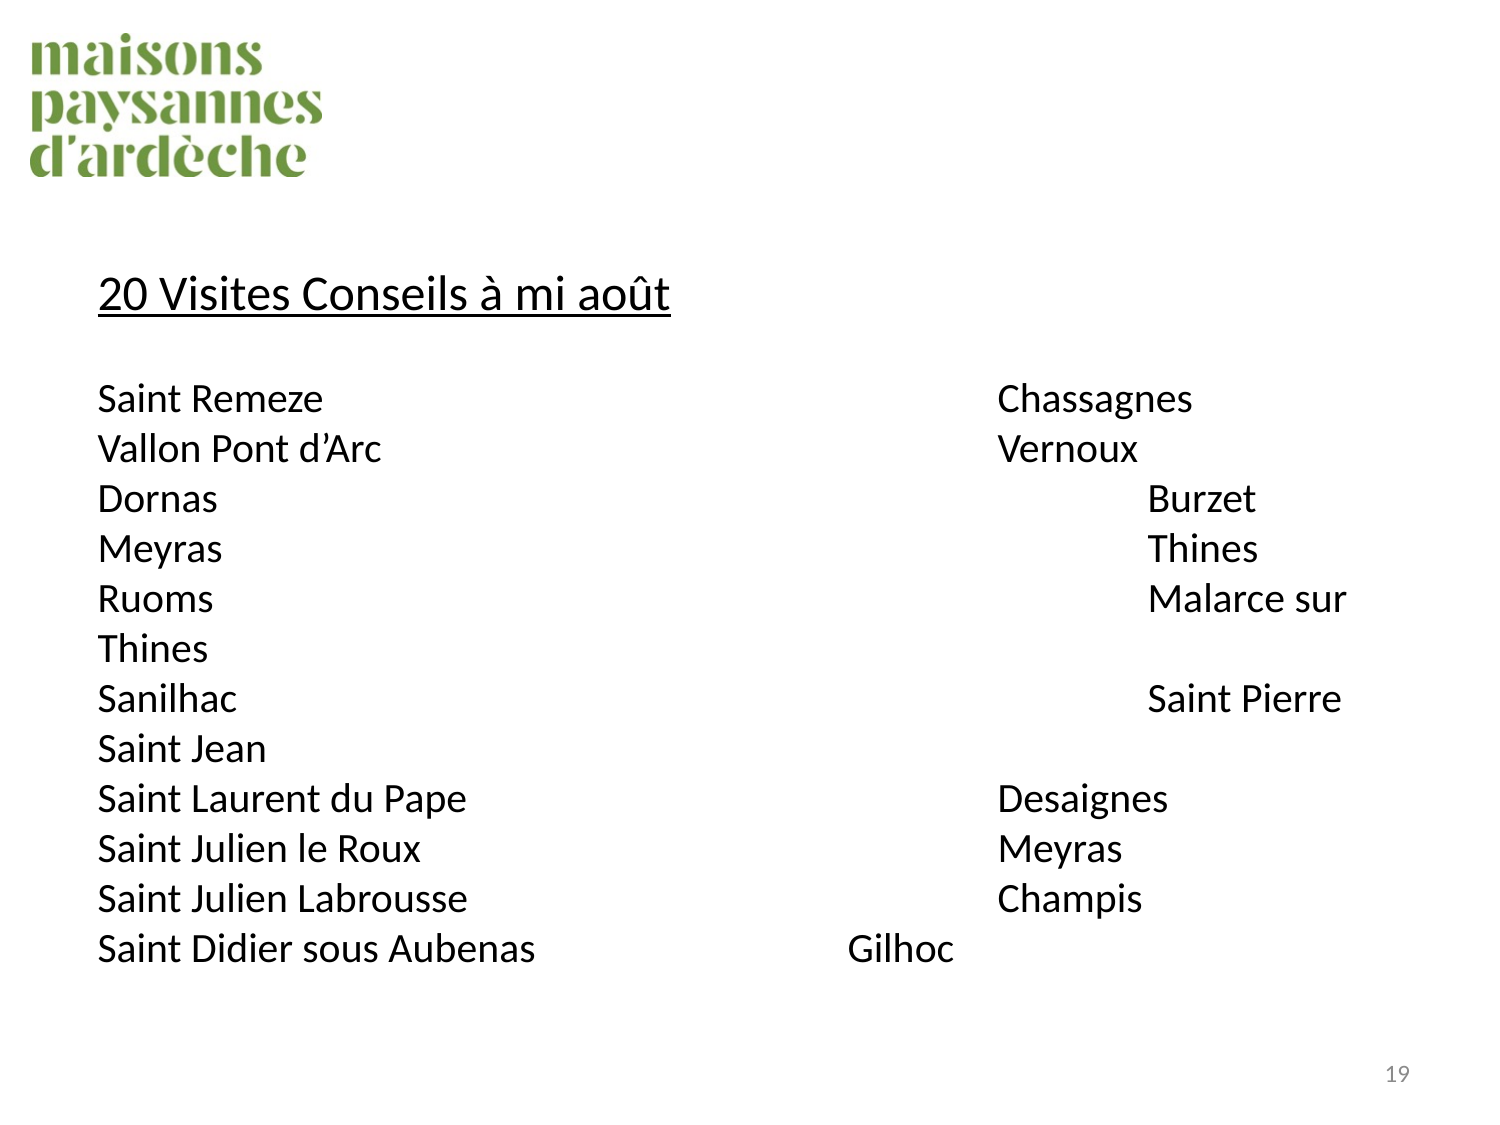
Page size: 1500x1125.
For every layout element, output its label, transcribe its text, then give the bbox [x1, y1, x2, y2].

text_box 20 Visites Conseils à mi août Saint Remeze Chassagnes Vallon Pont d’Arc Vernoux Dornas Burzet Meyras Thines Ruoms Malarce sur Thines Sanilhac Saint Pierre Saint Jean Saint Laurent du Pape Desaignes Saint Julien le Roux Meyras Saint Julien Labrousse Champis Saint Didier sous Aubenas Gilhoc [82, 253, 1381, 1125]
slide_number 19 [1074, 1042, 1425, 1103]
picture [30, 33, 322, 178]
